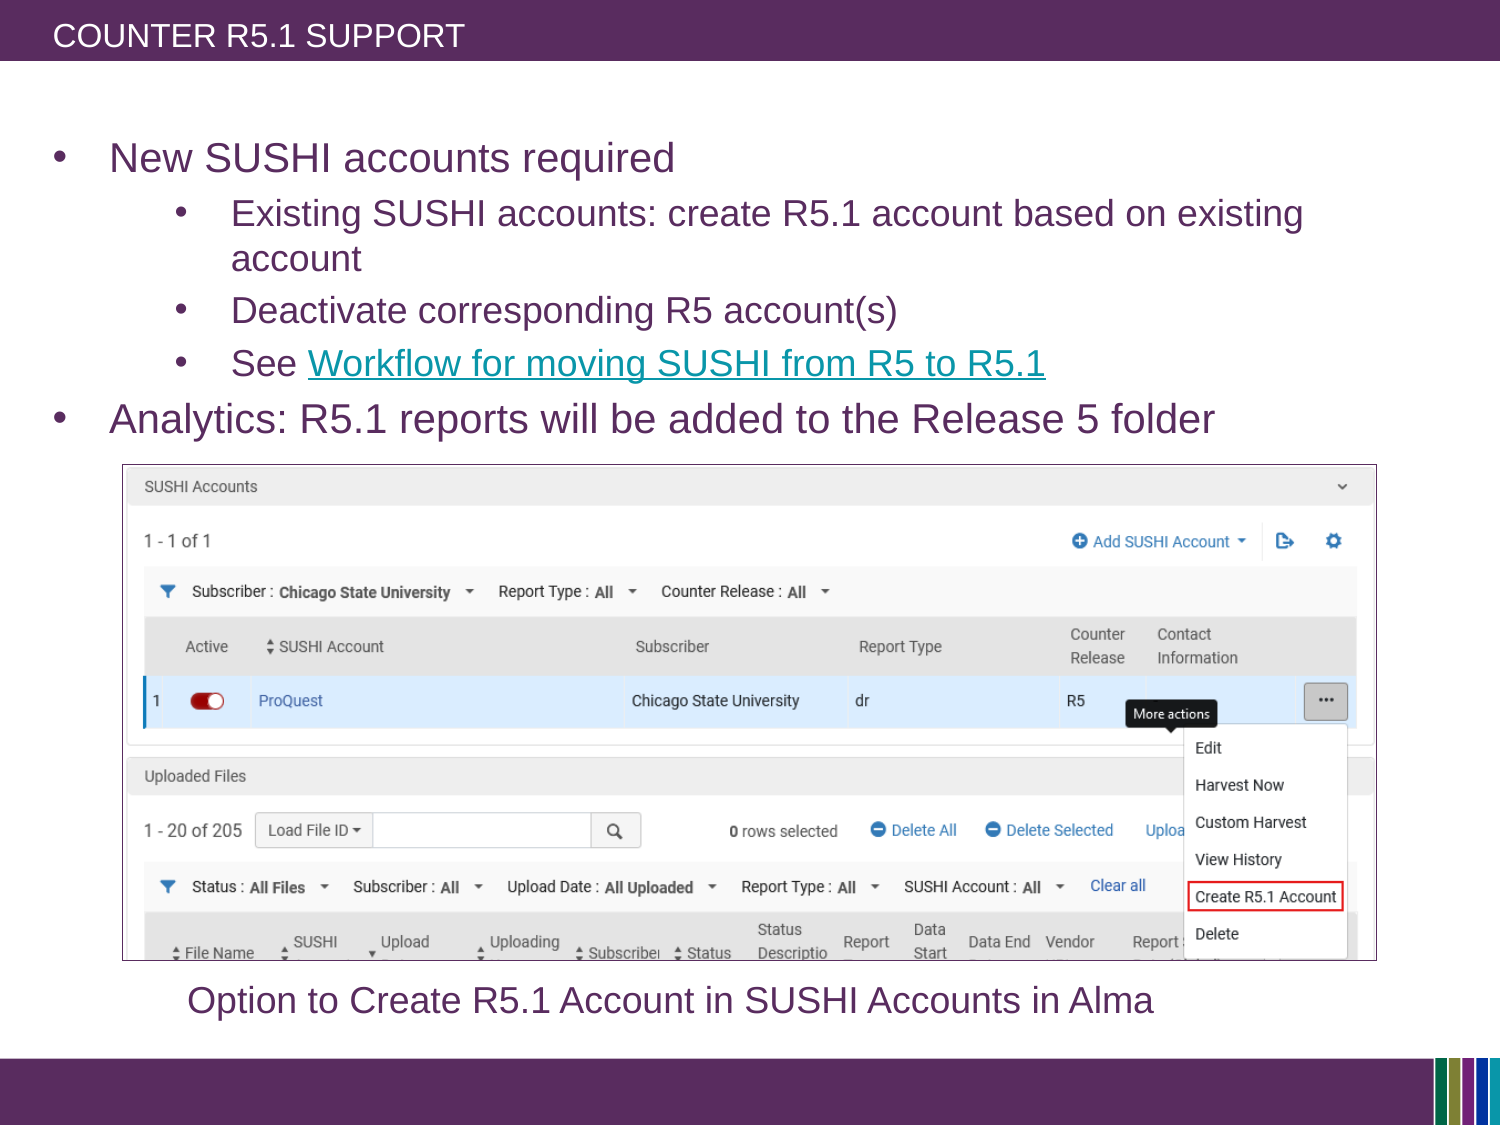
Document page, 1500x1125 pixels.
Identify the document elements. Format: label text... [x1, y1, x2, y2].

picture [122, 463, 1378, 961]
list New SUSHI accounts required Existing SUSHI accounts: create R5.1 account based on existing account Deactivate corresponding R5 account(s) See Workflow for moving SUSHI from R5 to R5.1 Analytics: R5.1 reports will be added to the Release 5 folder [37, 123, 1433, 465]
text_box Option to Create R5.1 Account in SUSHI Accounts in Alma [172, 969, 1339, 1029]
title COUNTER R5.1 Support [37, 0, 1388, 84]
